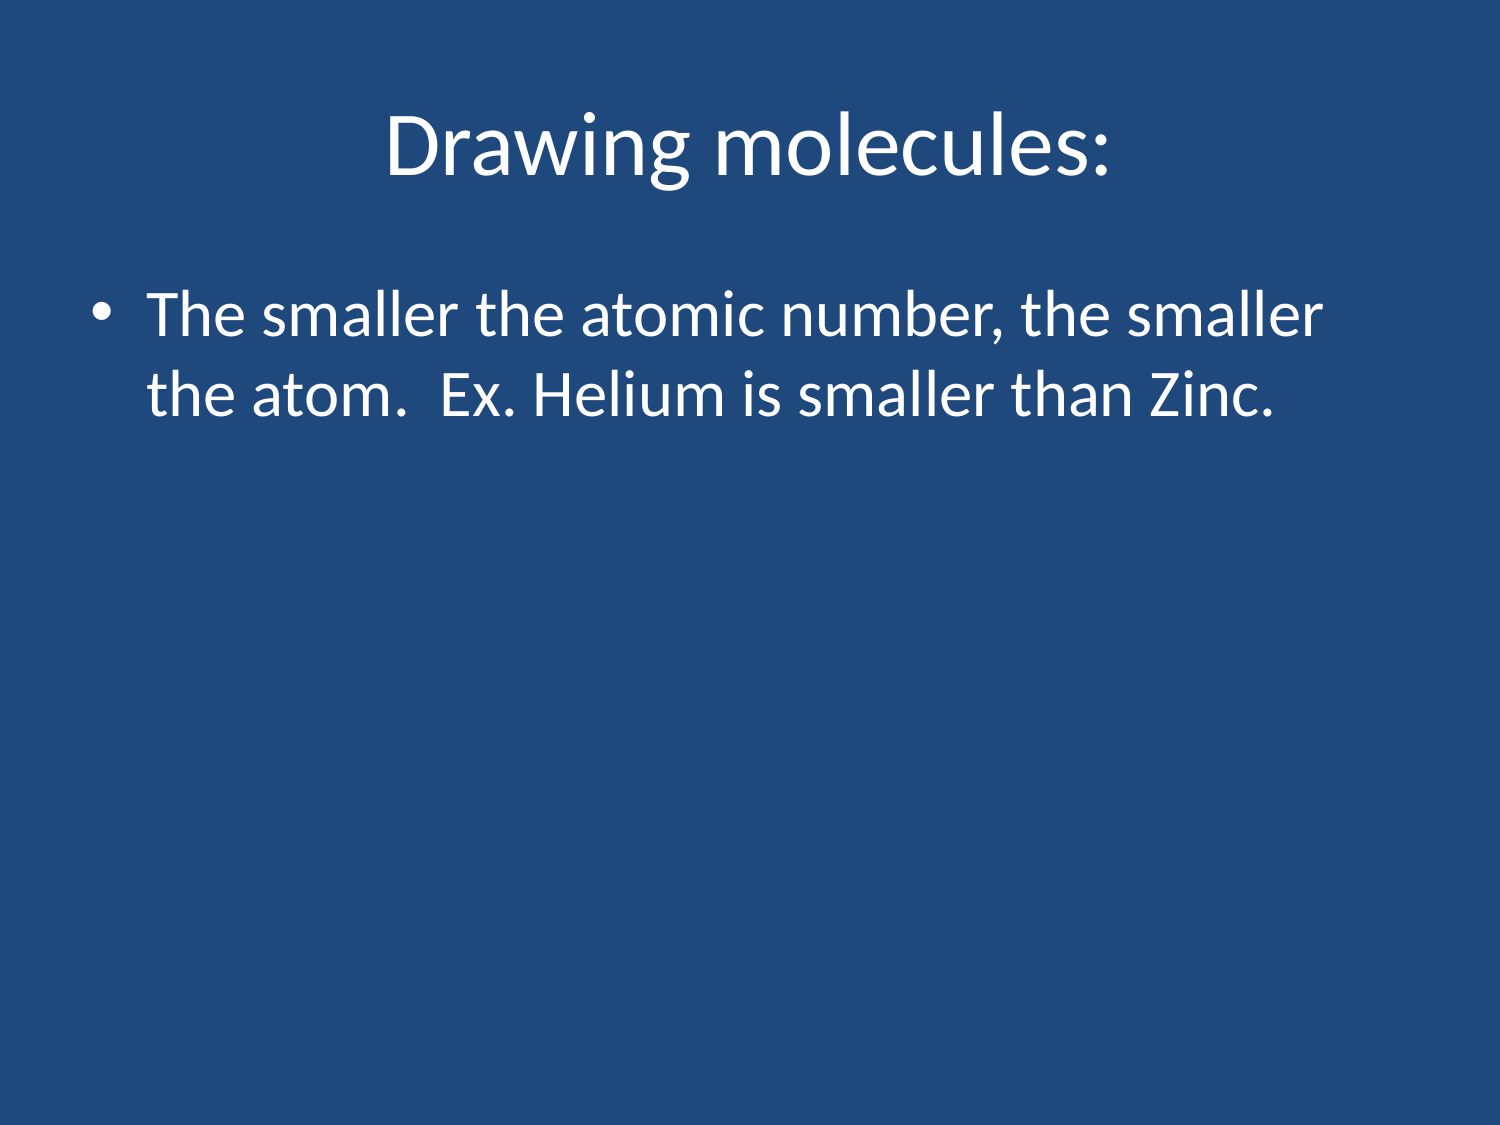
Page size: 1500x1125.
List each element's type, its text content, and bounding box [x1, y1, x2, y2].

list The smaller the atomic number, the smaller the atom. Ex. Helium is smaller than Zinc. [75, 262, 1425, 1005]
title Drawing molecules: [75, 45, 1425, 233]
